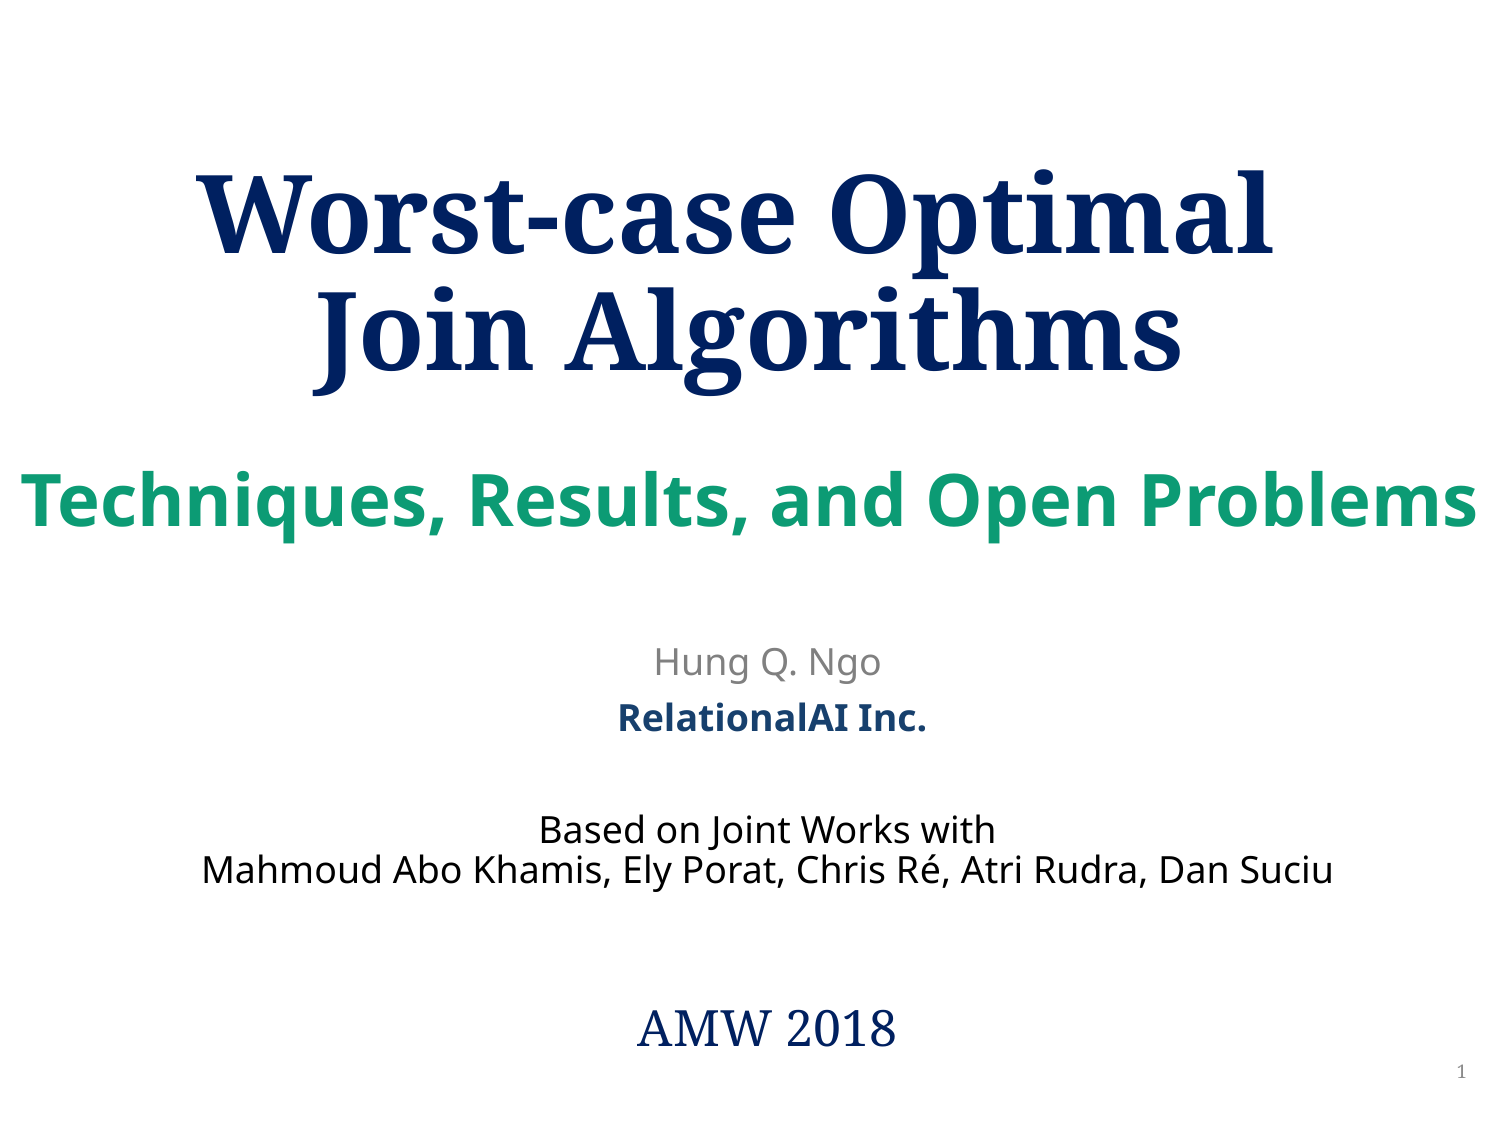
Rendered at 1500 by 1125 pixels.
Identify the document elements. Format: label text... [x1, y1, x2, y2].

slide_number 1 [1059, 1042, 1483, 1103]
subtitle Hung Q. Ngo RelationalAI Inc. Based on Joint Works with Mahmoud Abo Khamis, Ely Porat, Chris Ré, Atri Rudra, Dan Suciu [55, 635, 1481, 978]
footer AMW 2018 [514, 996, 1021, 1056]
title Worst-case Optimal Join Algorithms Techniques, Results, and Open Problems [0, 69, 1500, 550]
